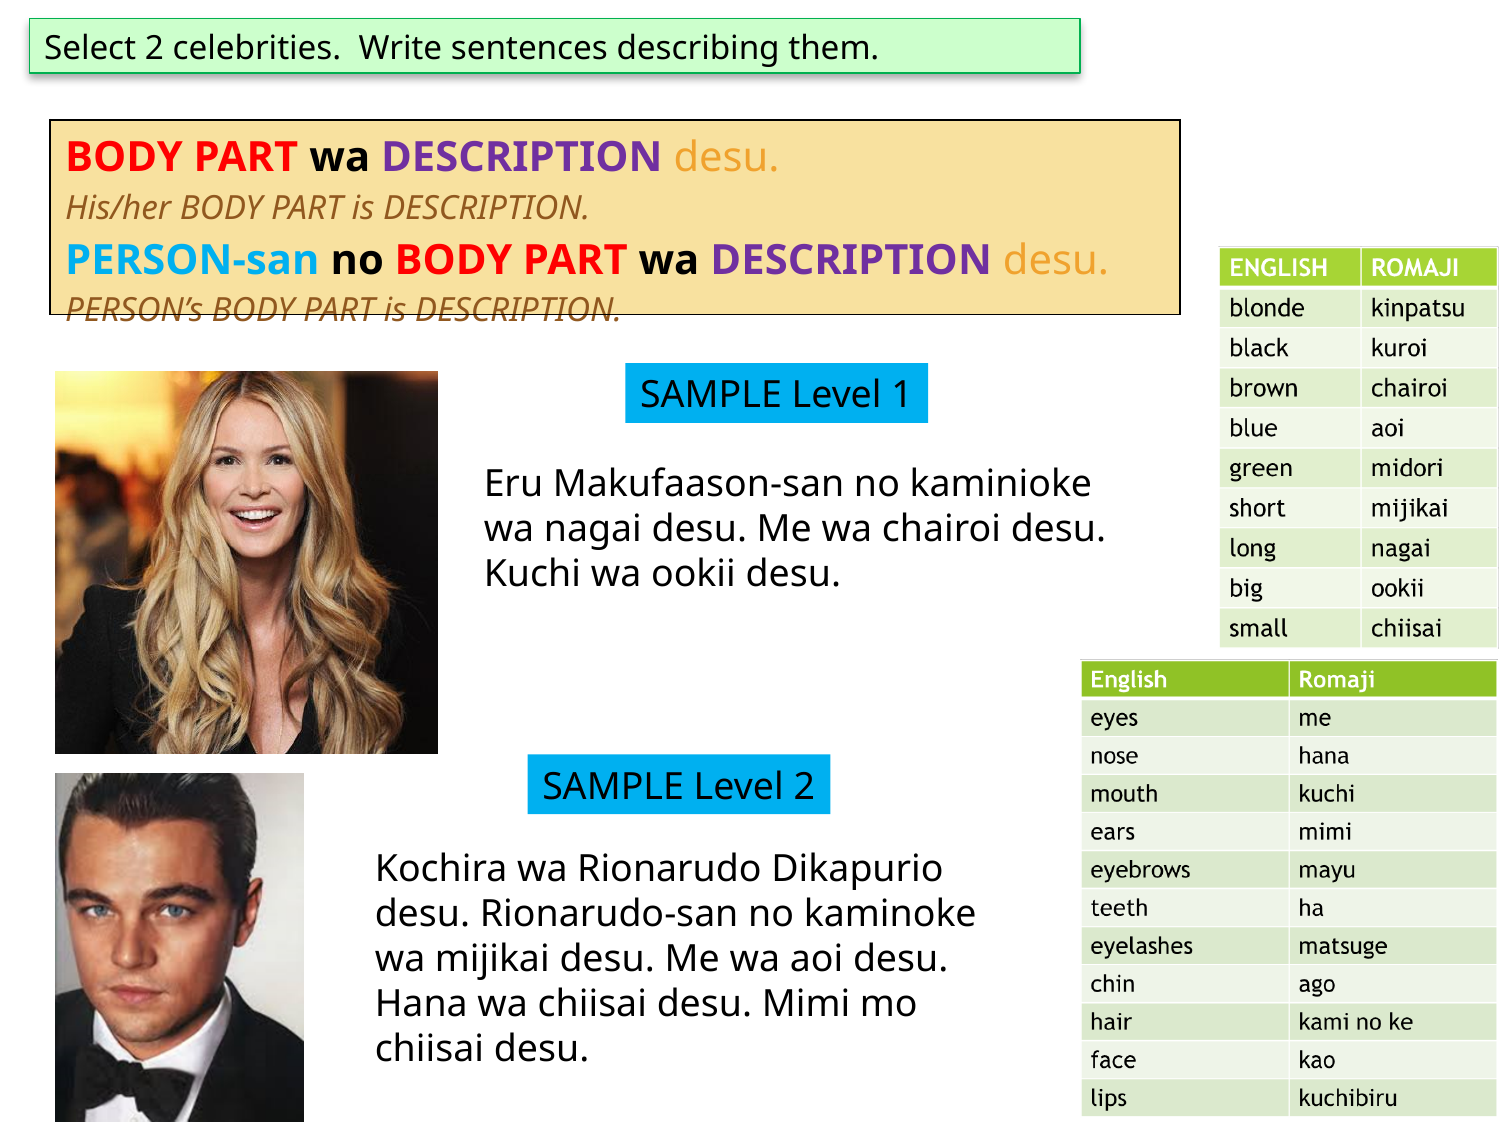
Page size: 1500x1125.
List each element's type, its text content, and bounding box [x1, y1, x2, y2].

text_box SAMPLE Level 2 [527, 754, 831, 815]
text_box Eru Makufaason-san no kaminioke wa nagai desu. Me wa chairoi desu. Kuchi wa ookii desu. [468, 451, 1153, 602]
text_box SAMPLE Level 1 [625, 363, 929, 423]
text_box Select 2 celebrities. Write sentences describing them. [29, 18, 1081, 74]
table_header BODY PART wa DESCRIPTION desu. His/her BODY PART is DESCRIPTION. PERSON-san no BODY PART wa DESCRIPTION desu. PERSON’s BODY PART is DESCRIPTION. [51, 121, 1179, 314]
text_box Kochira wa Rionarudo Dikapurio desu. Rionarudo-san no kaminoke wa mijikai desu. Me wa aoi desu. Hana wa chiisai desu. Mimi mo chiisai desu. [359, 836, 1028, 1077]
picture [55, 773, 304, 1122]
picture [55, 371, 438, 754]
picture [1079, 242, 1500, 1125]
